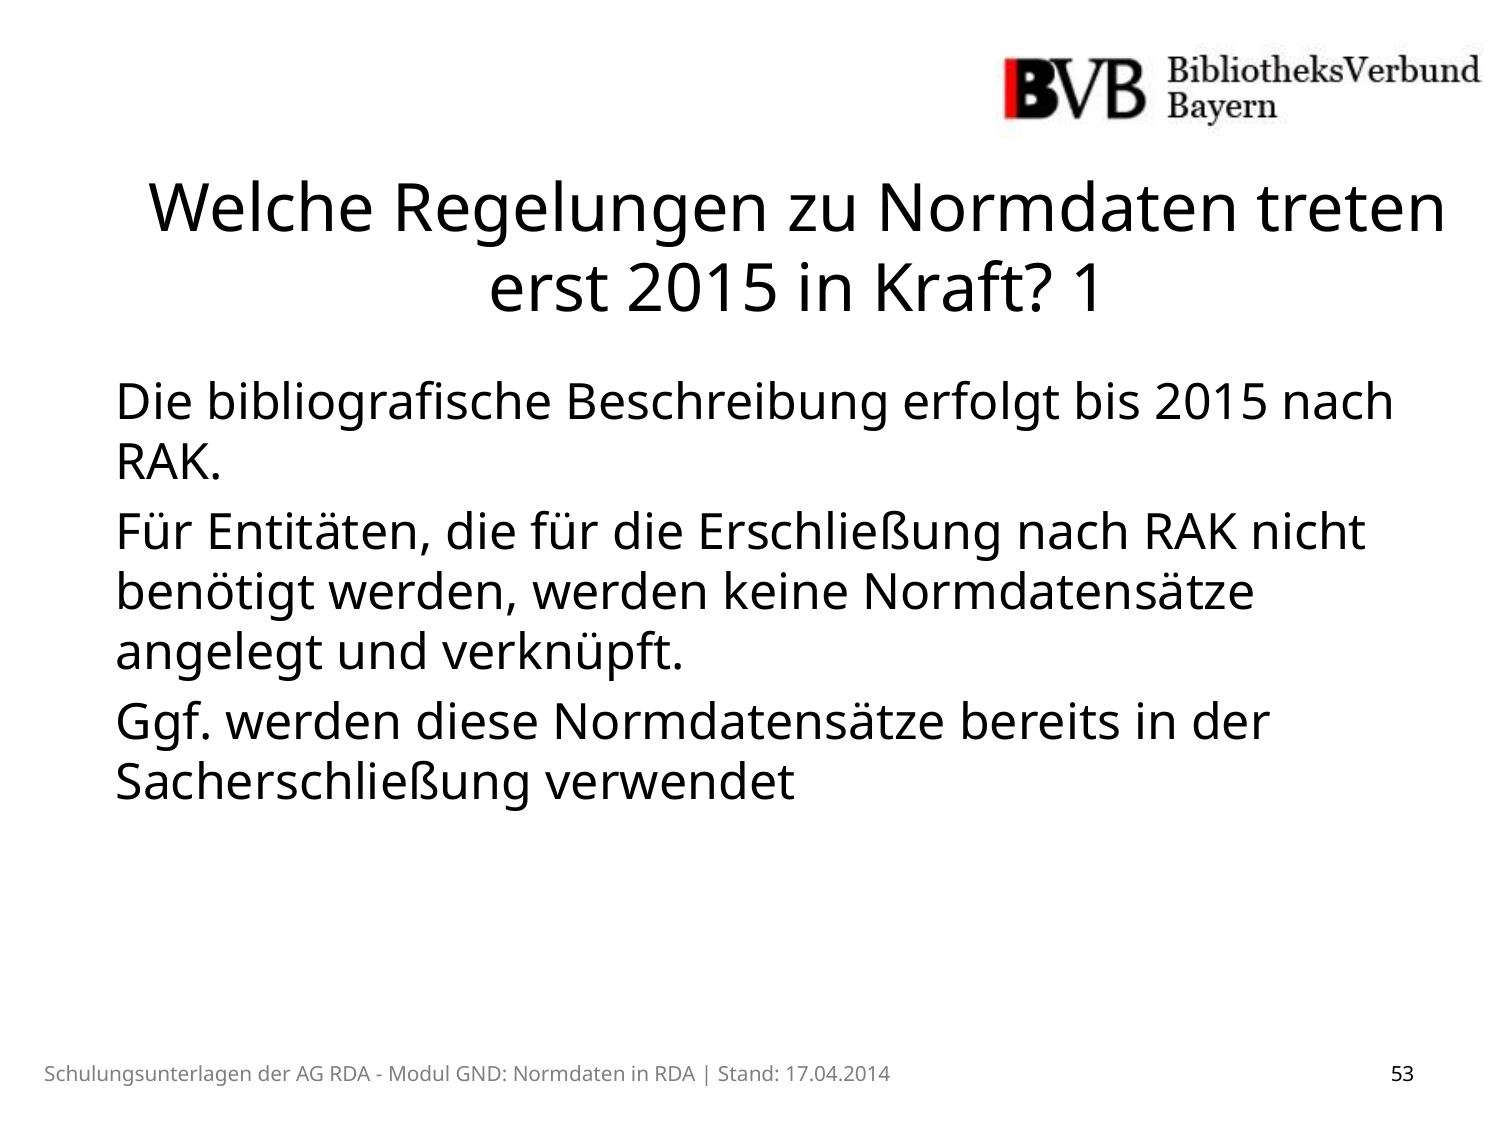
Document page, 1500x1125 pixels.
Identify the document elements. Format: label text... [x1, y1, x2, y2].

title Welche Regelungen zu Normdaten treten erst 2015 in Kraft? 1 [123, 150, 1474, 339]
list Die bibliografische Beschreibung erfolgt bis 2015 nach RAK. Für Entitäten, die für die Erschließung nach RAK nicht benötigt werden, werden keine Normdatensätze angelegt und verknüpft. Ggf. werden diese Normdatensätze bereits in der Sacherschließung verwendet [100, 361, 1447, 1000]
picture [995, 30, 1483, 138]
